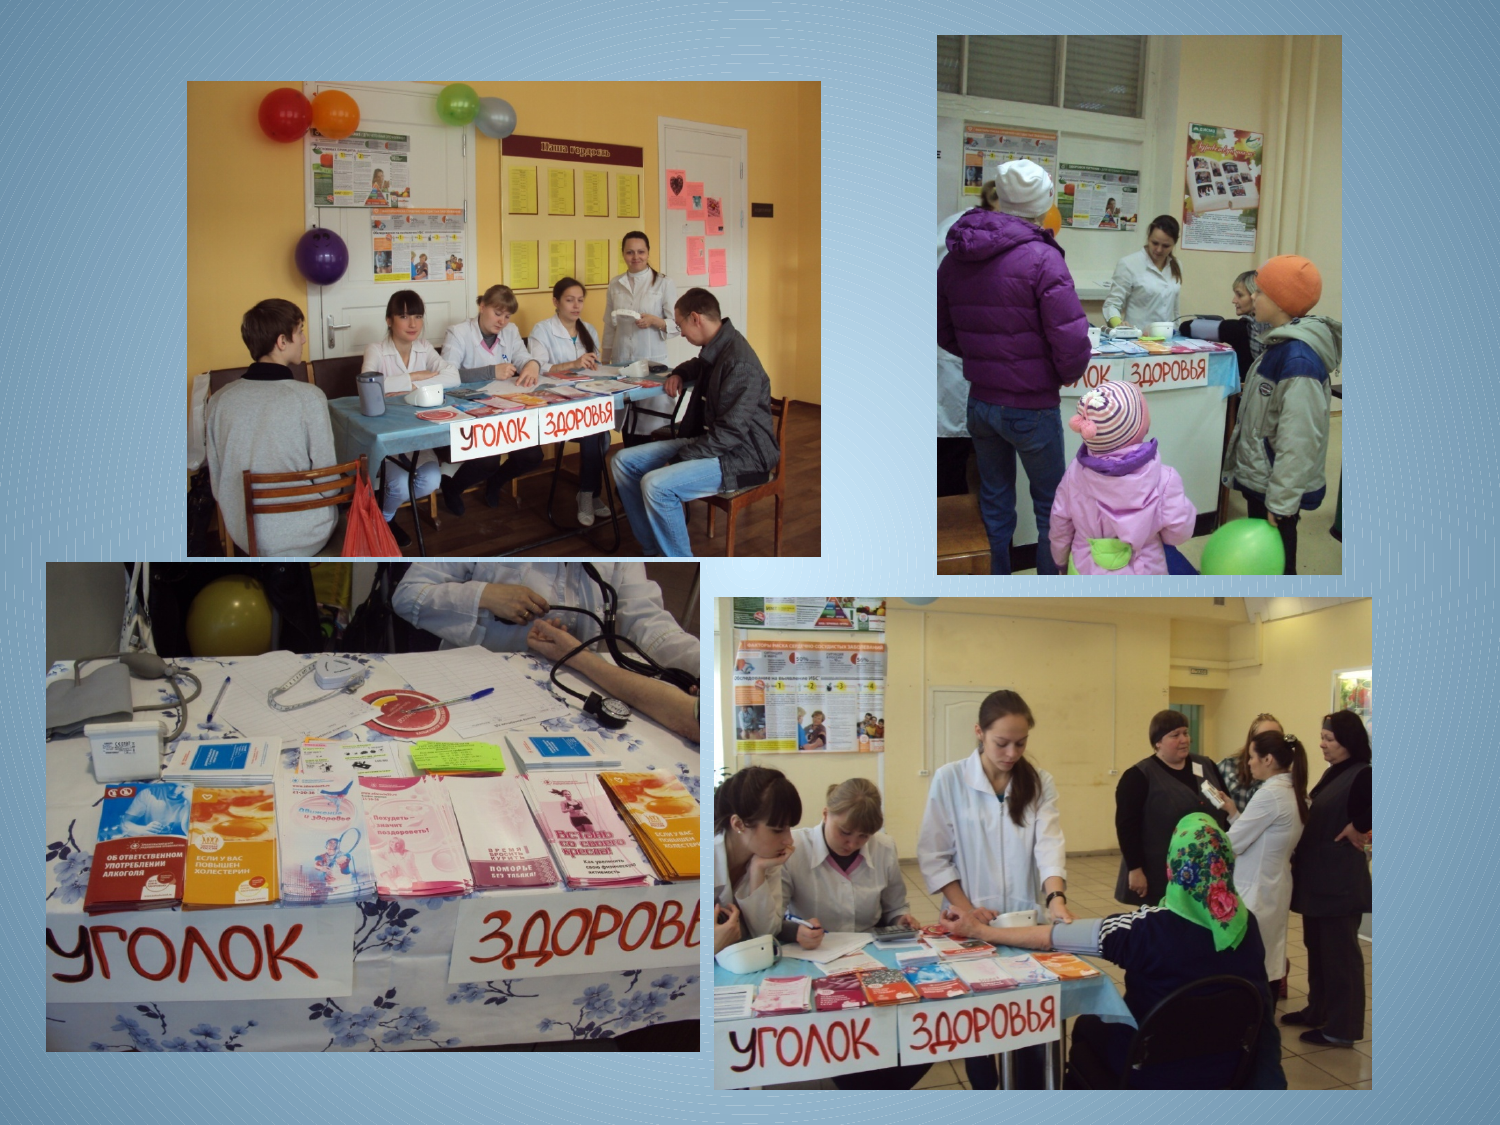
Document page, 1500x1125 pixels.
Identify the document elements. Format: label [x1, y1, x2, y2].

list [46, 562, 700, 1052]
picture [187, 81, 821, 557]
picture [937, 34, 1343, 575]
picture [714, 597, 1372, 1090]
